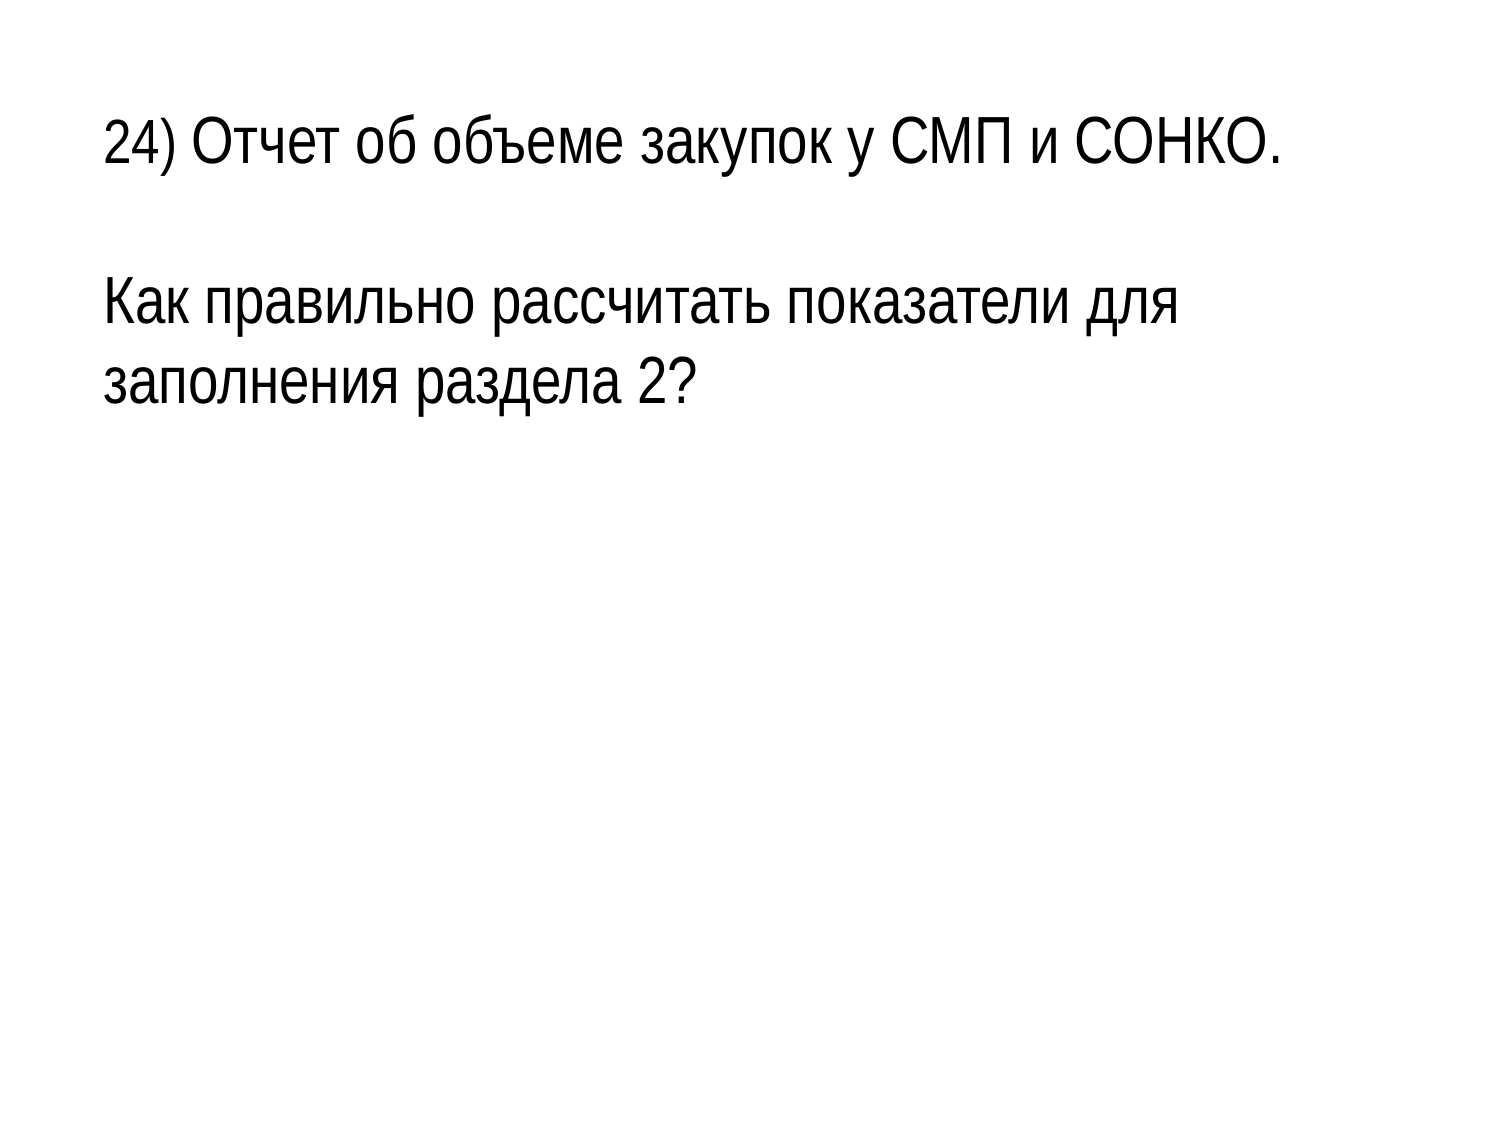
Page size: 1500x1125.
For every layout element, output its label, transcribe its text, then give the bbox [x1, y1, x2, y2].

text_box 24) Отчет об объеме закупок у СМП и СОНКО. Как правильно рассчитать показатели для заполнения раздела 2? [88, 89, 1424, 425]
